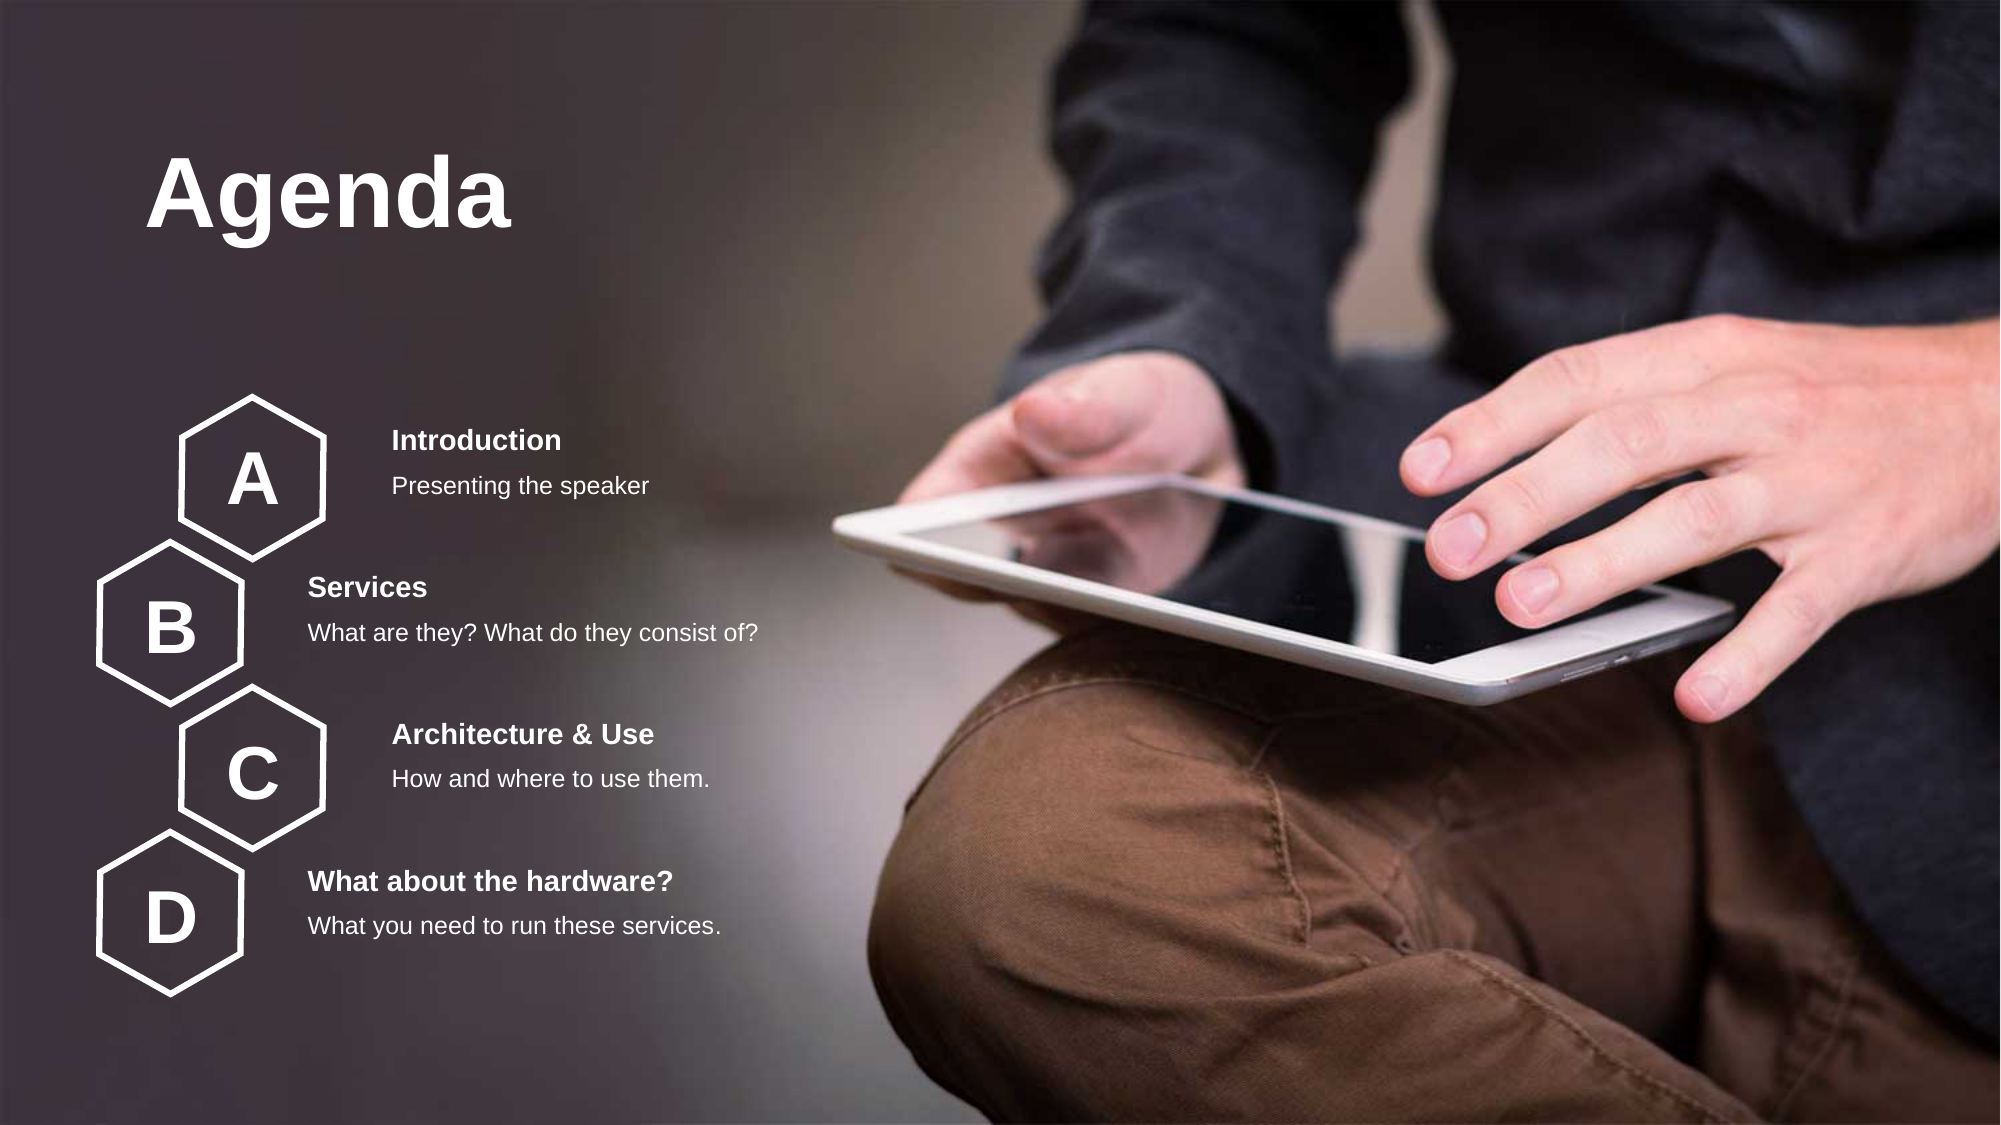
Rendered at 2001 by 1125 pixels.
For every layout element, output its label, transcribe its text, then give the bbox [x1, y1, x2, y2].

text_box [88, 407, 335, 984]
text_box Agenda [129, 119, 881, 255]
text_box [335, 560, 776, 655]
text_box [335, 854, 776, 948]
picture [0, 0, 2001, 1125]
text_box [376, 413, 860, 508]
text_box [376, 707, 860, 801]
